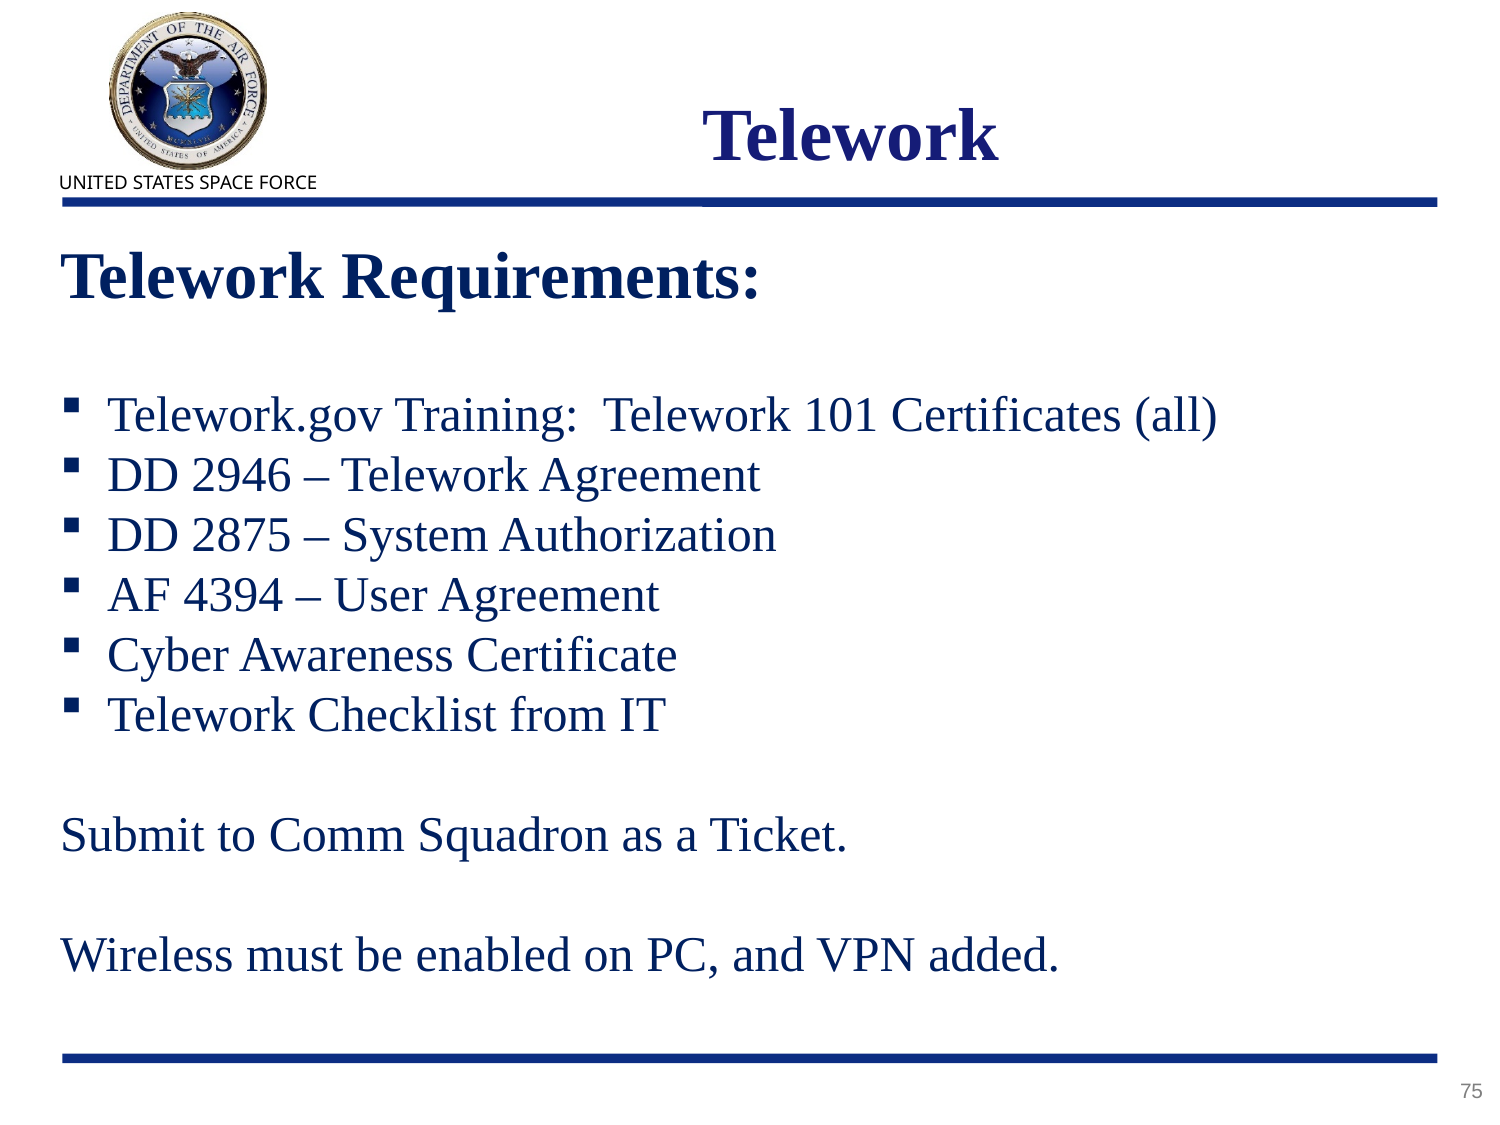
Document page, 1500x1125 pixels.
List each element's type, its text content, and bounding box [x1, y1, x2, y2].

title Telework [274, 36, 1447, 225]
picture [109, 12, 267, 170]
slide_number 75 [1310, 1070, 1499, 1121]
list Telework Requirements: Telework.gov Training: Telework 101 Certificates (all) DD 2946 – Telework Agreement DD 2875 – System Authorization AF 4394 – User Agreement Cyber Awareness Certificate Telework Checklist from IT Submit to Comm Squadron as a Ticket. Wireless must be enabled on PC, and VPN added. [45, 224, 1423, 1025]
